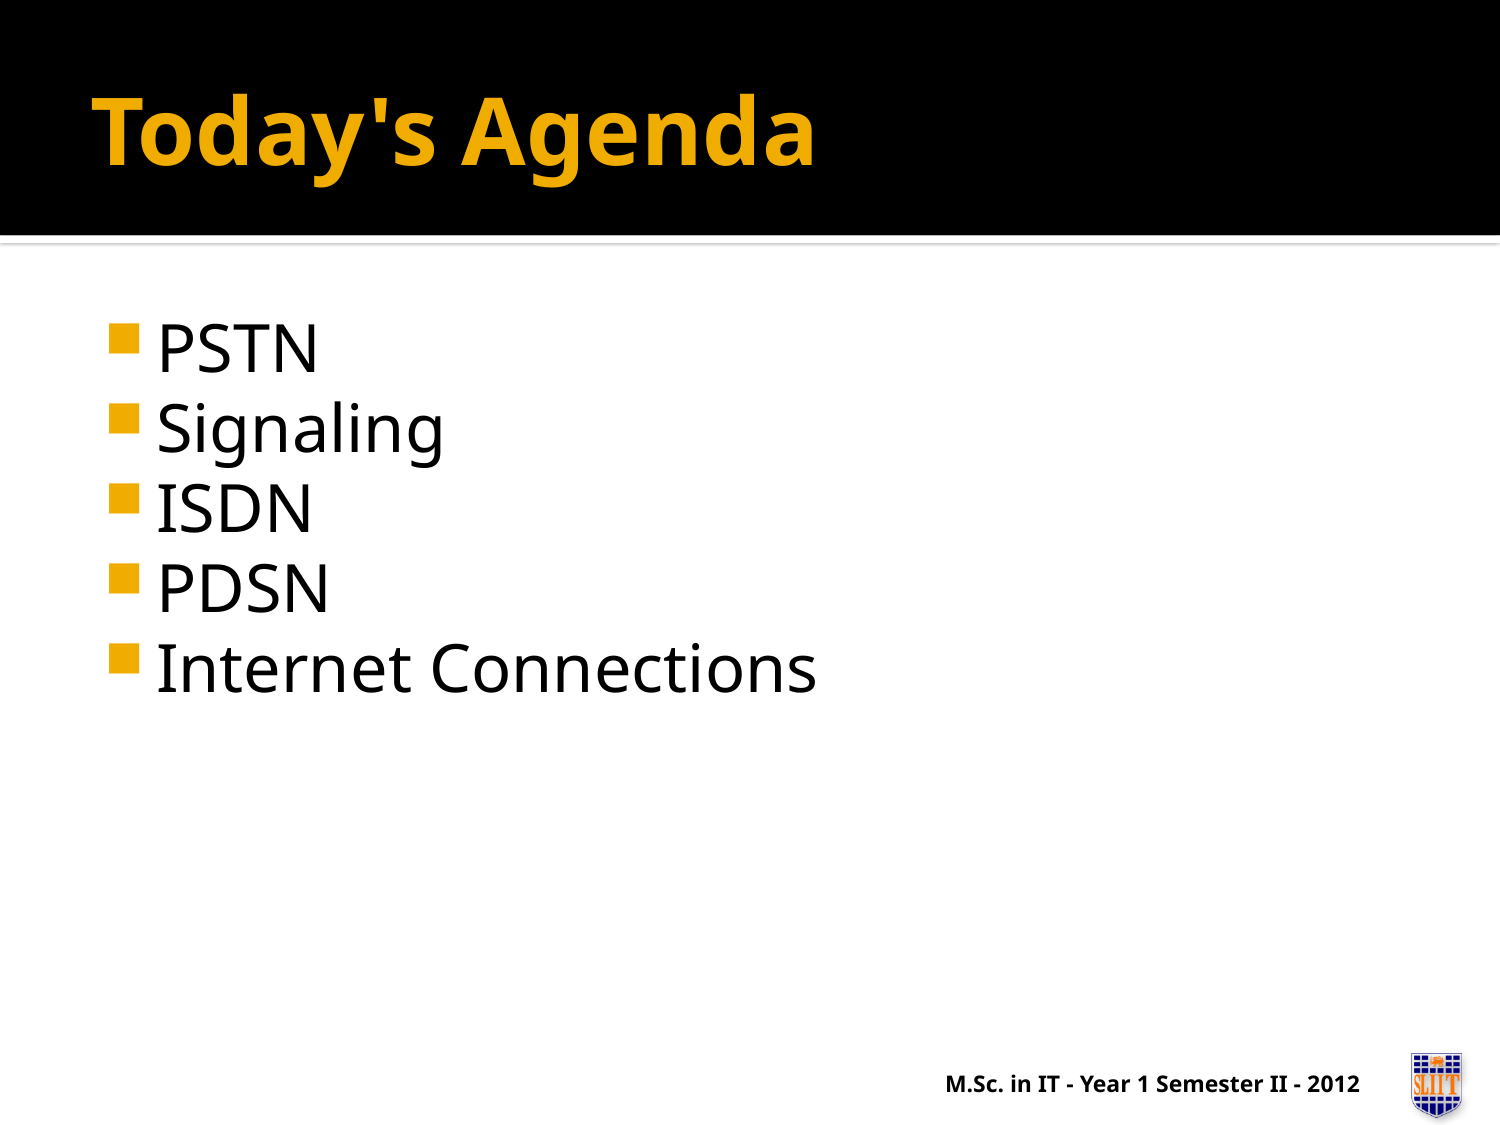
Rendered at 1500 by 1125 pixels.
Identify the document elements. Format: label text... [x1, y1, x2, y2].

picture [1410, 1053, 1462, 1119]
footer M.Sc. in IT - Year 1 Semester II - 2012 [937, 1050, 1426, 1098]
list PSTN Signaling ISDN PDSN Internet Connections [75, 291, 1425, 1050]
title Today's Agenda [75, 25, 1425, 231]
